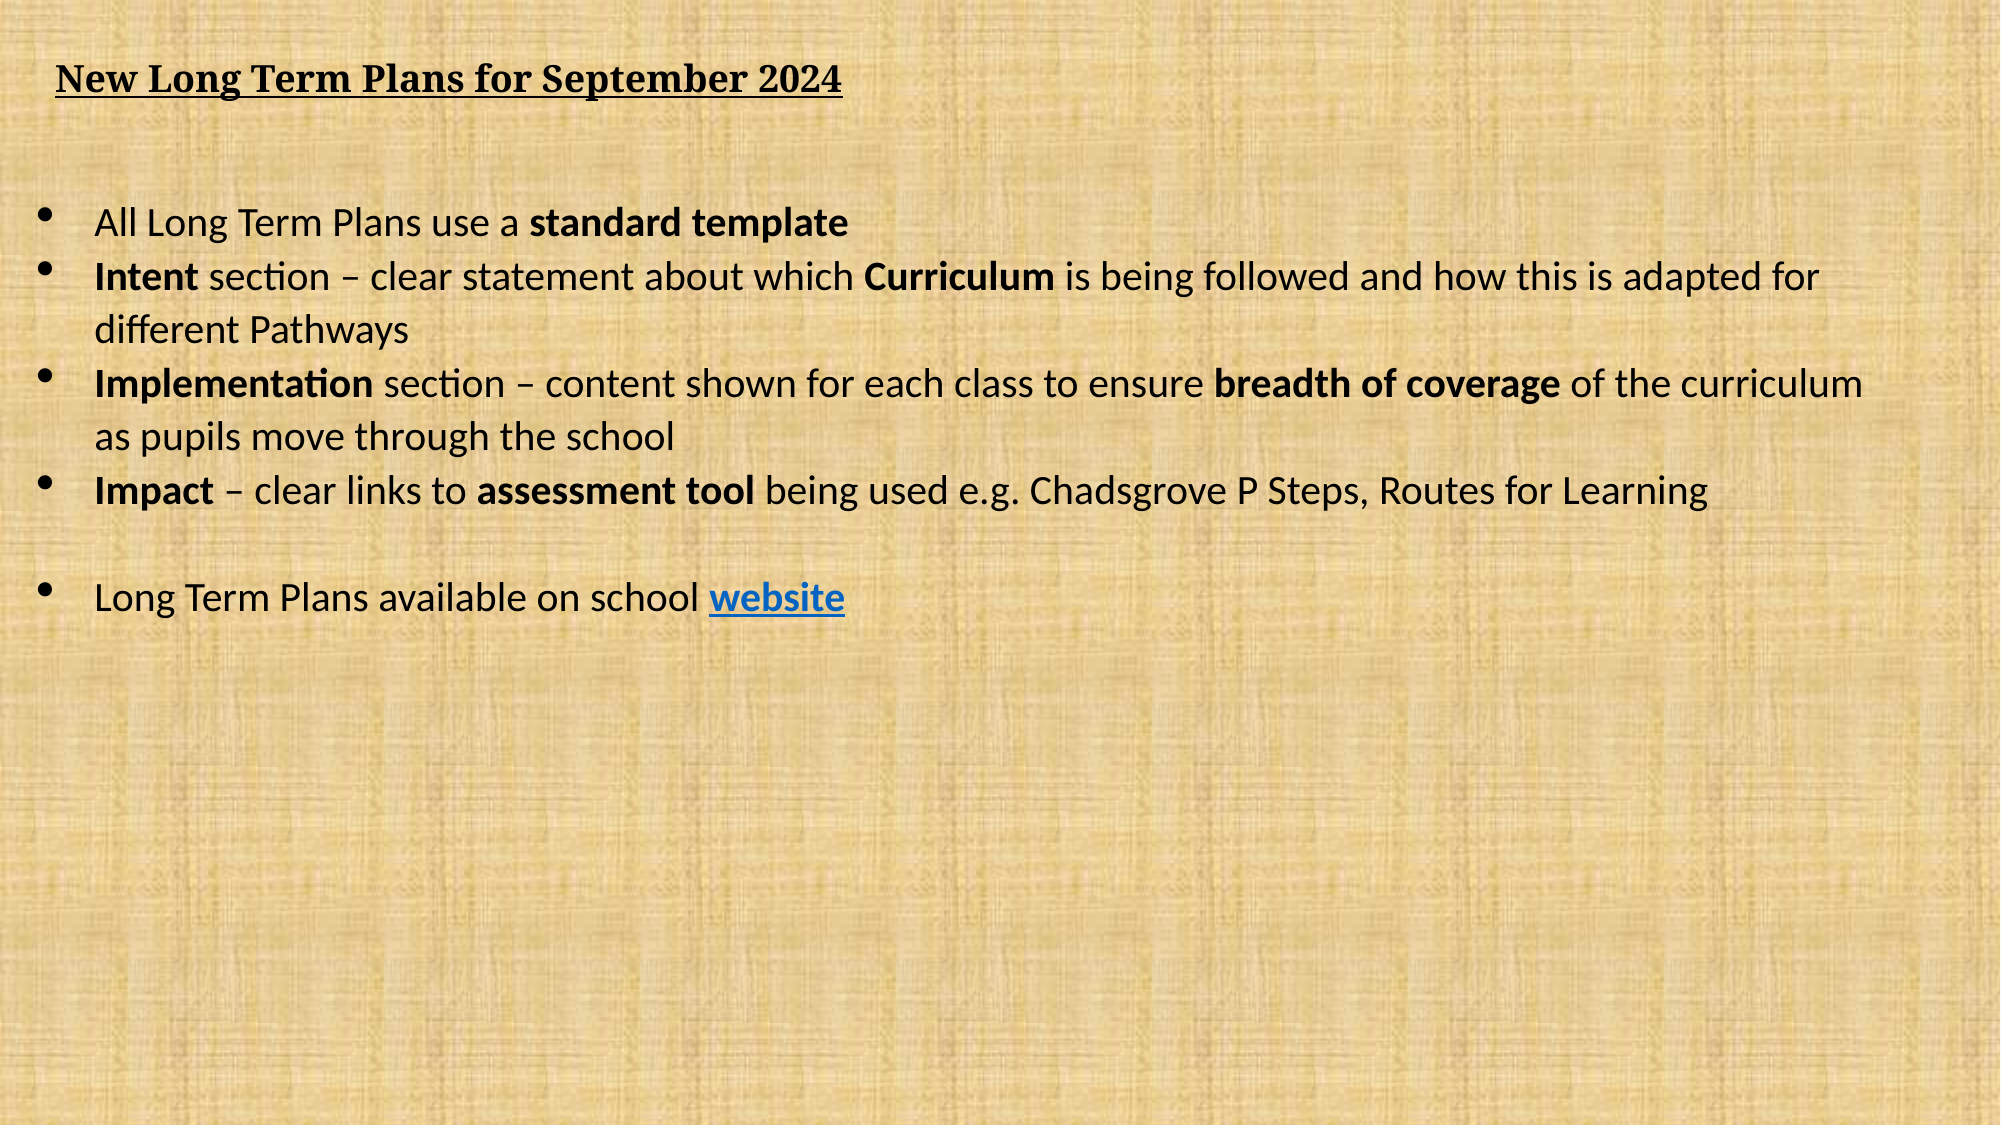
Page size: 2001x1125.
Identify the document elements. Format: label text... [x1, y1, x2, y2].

text_box New Long Term Plans for September 2024 [40, 47, 1872, 108]
text_box All Long Term Plans use a standard template Intent section – clear statement about which Curriculum is being followed and how this is adapted for different Pathways Implementation section – content shown for each class to ensure breadth of coverage of the curriculum as pupils move through the school Impact – clear links to assessment tool being used e.g. Chadsgrove P Steps, Routes for Learning Long Term Plans available on school website [23, 133, 1889, 681]
picture [0, 0, 2001, 1125]
